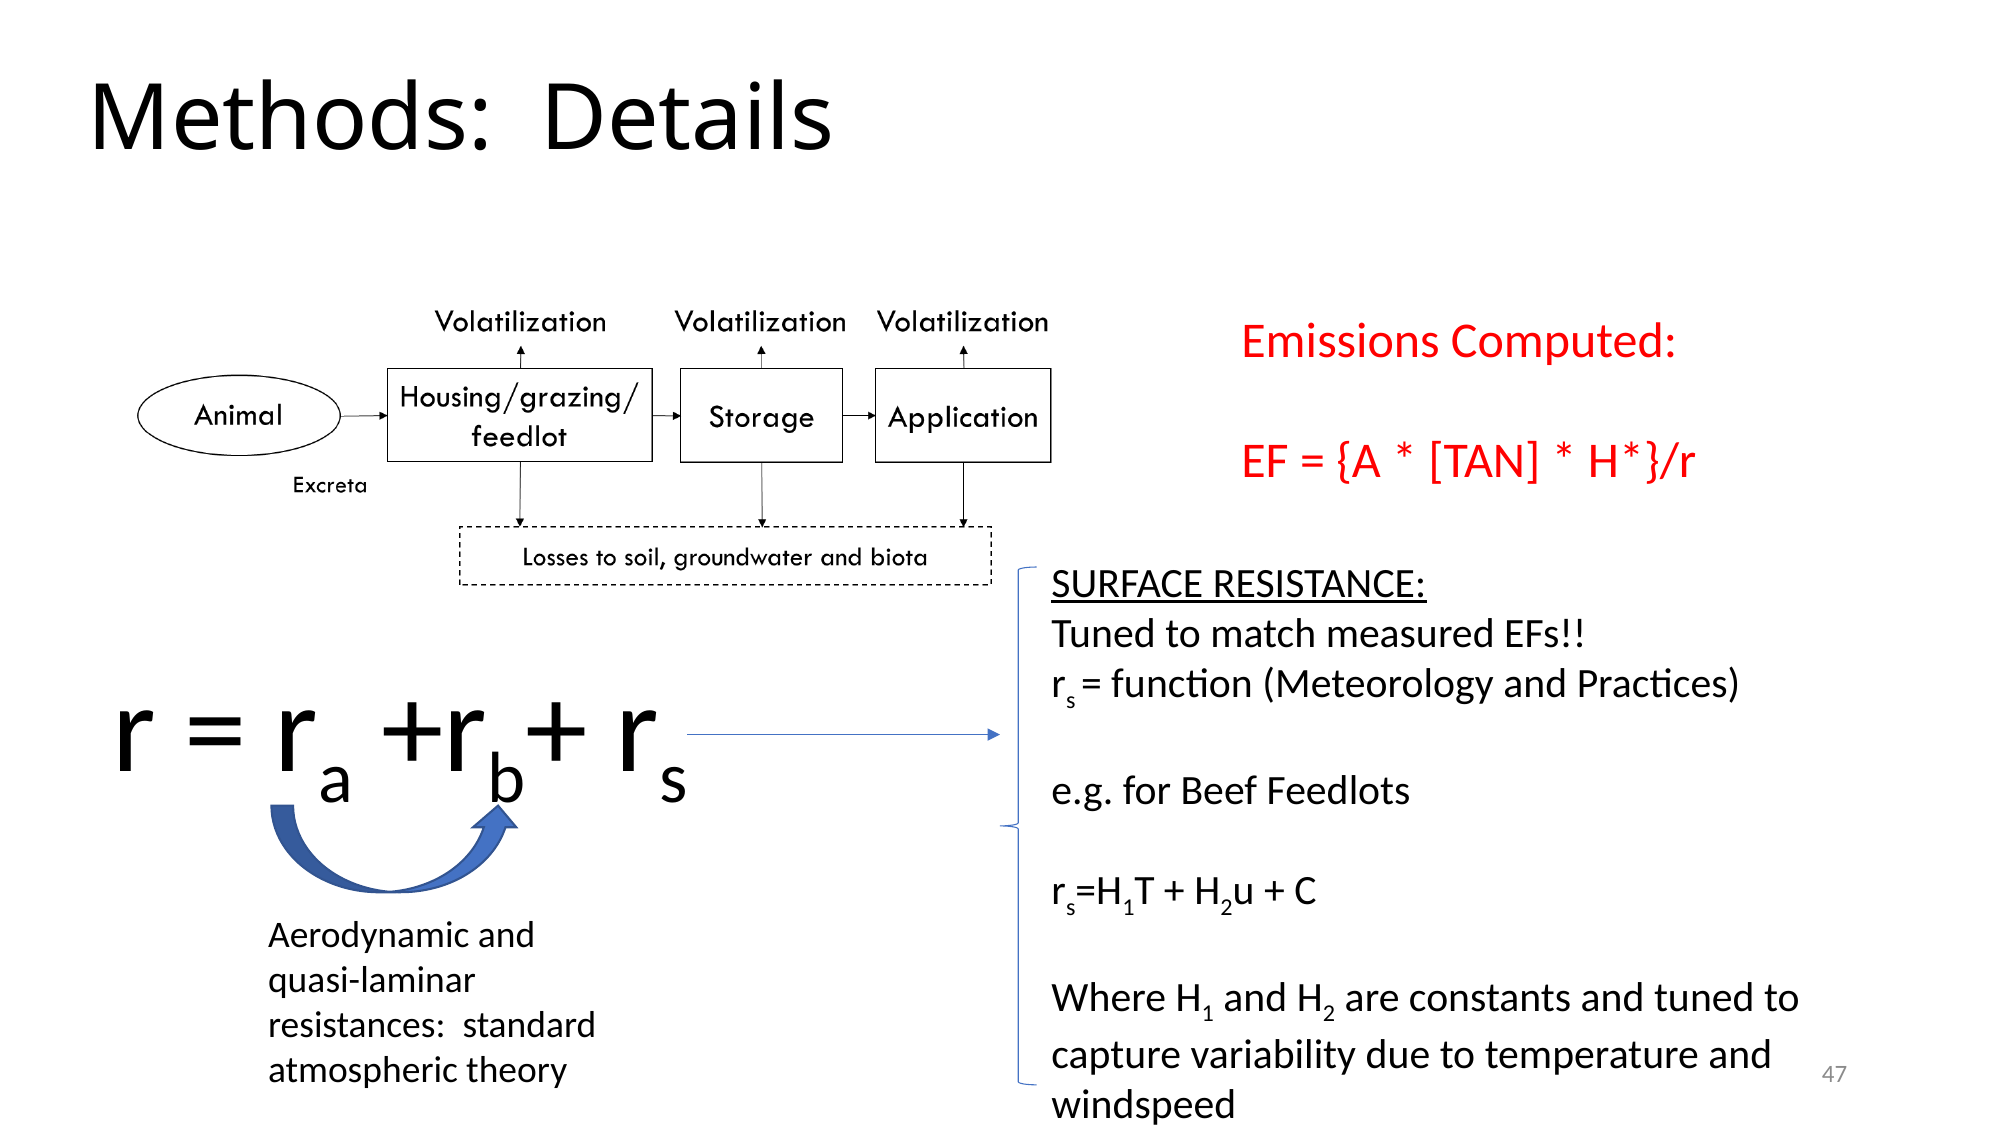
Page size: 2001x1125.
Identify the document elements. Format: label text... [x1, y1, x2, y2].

text_box [270, 804, 519, 894]
text_box Aerodynamic and quasi-laminar resistances: standard atmospheric theory [253, 902, 639, 1098]
picture [137, 277, 1069, 589]
slide_number 47 [1412, 1042, 1863, 1103]
text_box Emissions Computed: EF = {A * [TAN] * H*}/r [1226, 299, 1759, 495]
text_box SURFACE RESISTANCE: Tuned to match measured EFs!! rs = function (Meteorology and Practices) e.g. for Beef Feedlots rs=H1T + H2u + C Where H1 and H2 are constants and tuned to capture variability due to temperature and windspeed [1036, 548, 1863, 1125]
text_box r = ra +rb+ rs [98, 638, 794, 825]
text_box [999, 589, 1037, 1086]
title Methods: Details [72, 11, 1798, 229]
